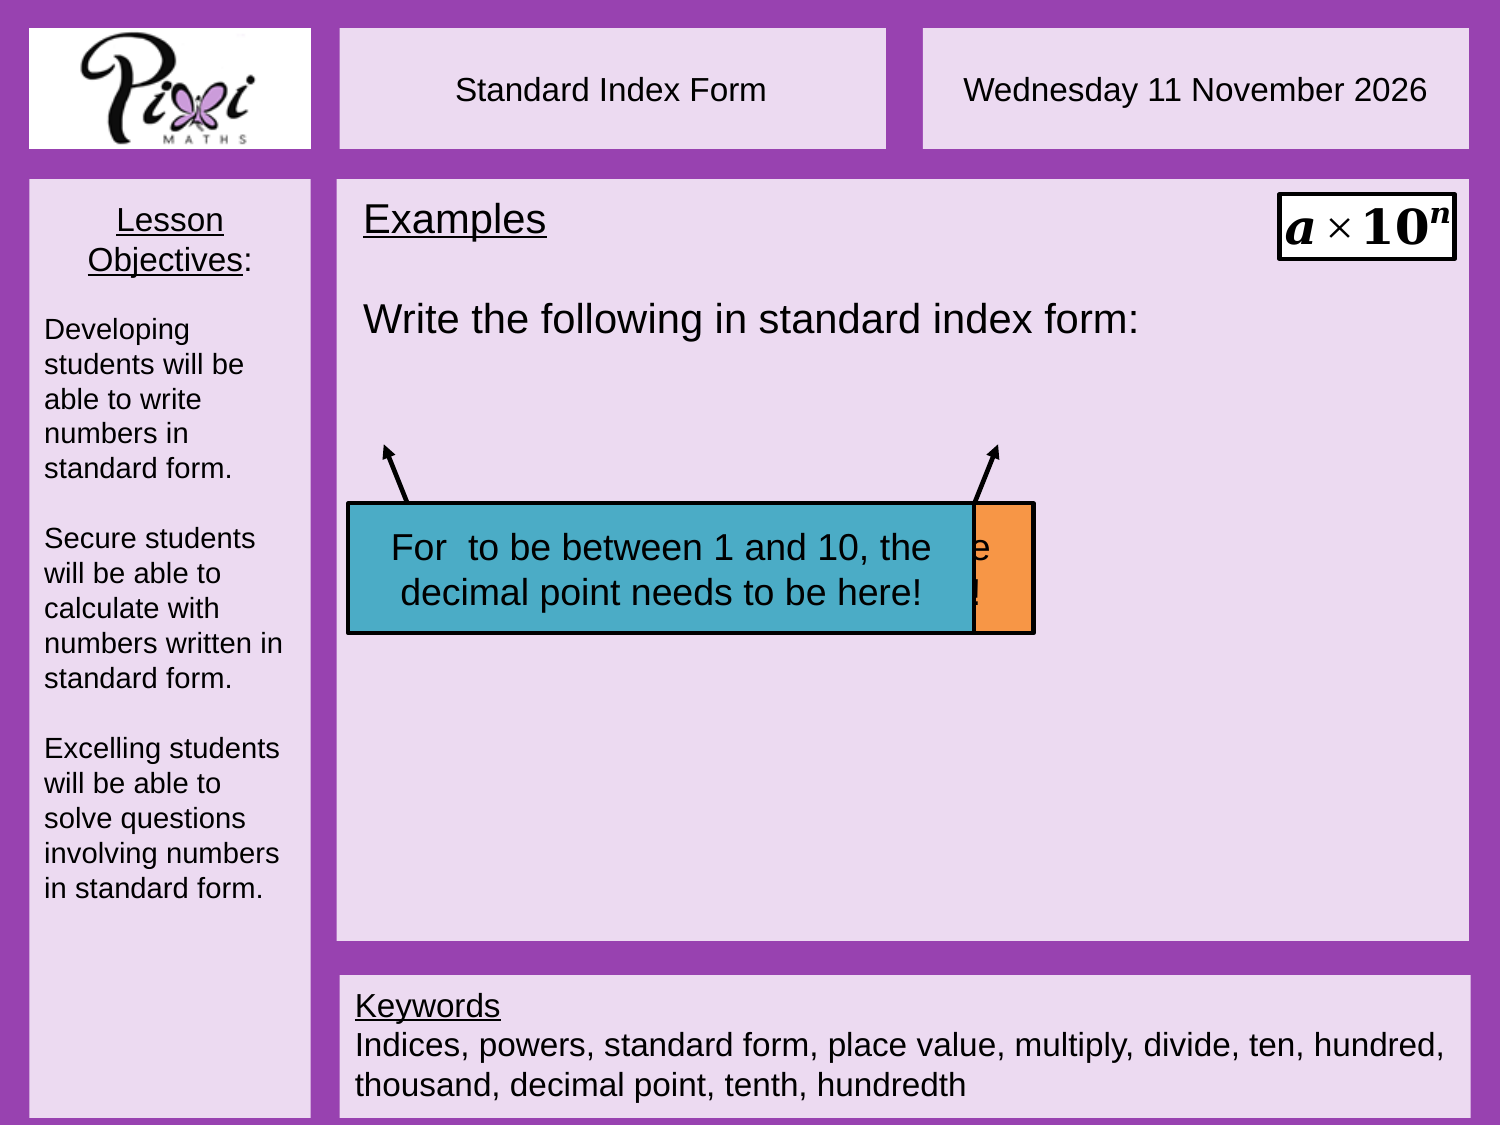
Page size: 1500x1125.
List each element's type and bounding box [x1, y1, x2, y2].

picture [0, 0, 1500, 1125]
text_box [383, 444, 408, 504]
text_box [974, 444, 999, 504]
